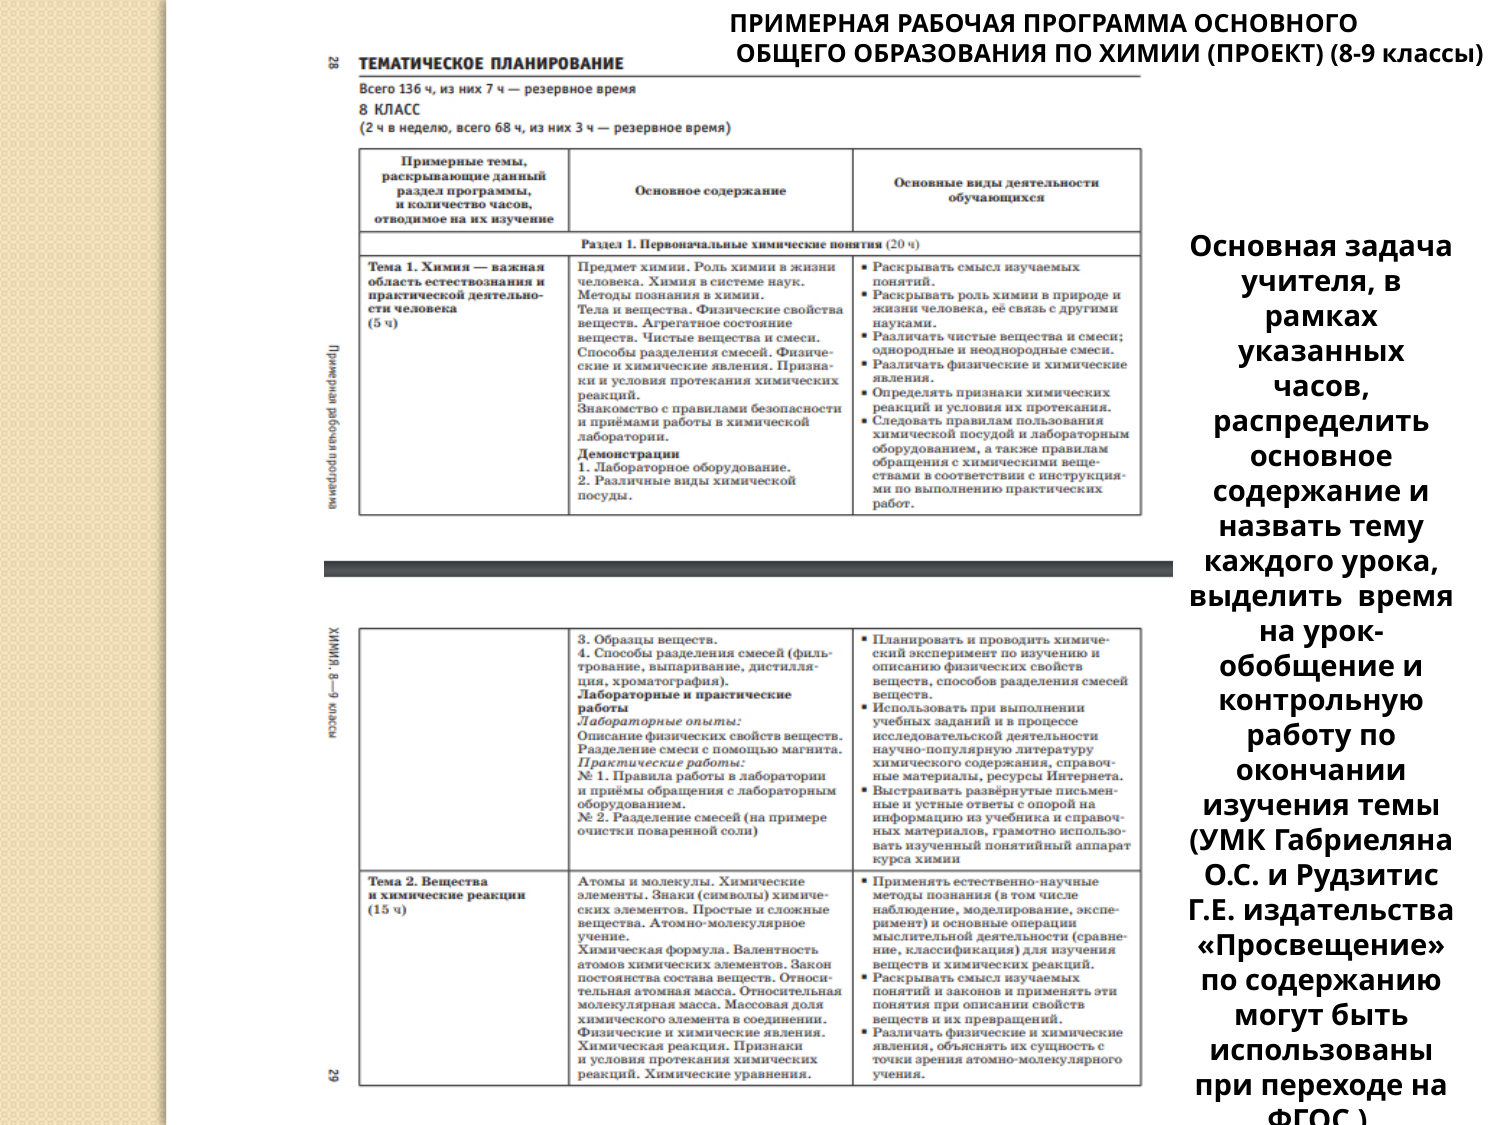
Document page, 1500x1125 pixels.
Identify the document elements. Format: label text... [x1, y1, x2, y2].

picture [324, 40, 1173, 1125]
text_box ПРИМЕРНАЯ РАБОЧАЯ ПРОГРАММА ОСНОВНОГО ОБЩЕГО ОБРАЗОВАНИЯ ПО ХИМИИ (ПРОЕКТ) (8-9 классы) [714, 0, 1500, 105]
text_box Основная задача учителя, в рамках указанных часов, распределить основное содержание и назвать тему каждого урока, выделить время на урок-обобщение и контрольную работу по окончании изучения темы (УМК Габриеляна О.С. и Рудзитис Г.Е. издательства «Просвещение» по содержанию могут быть использованы при переходе на ФГОС ) [1180, 219, 1471, 1125]
